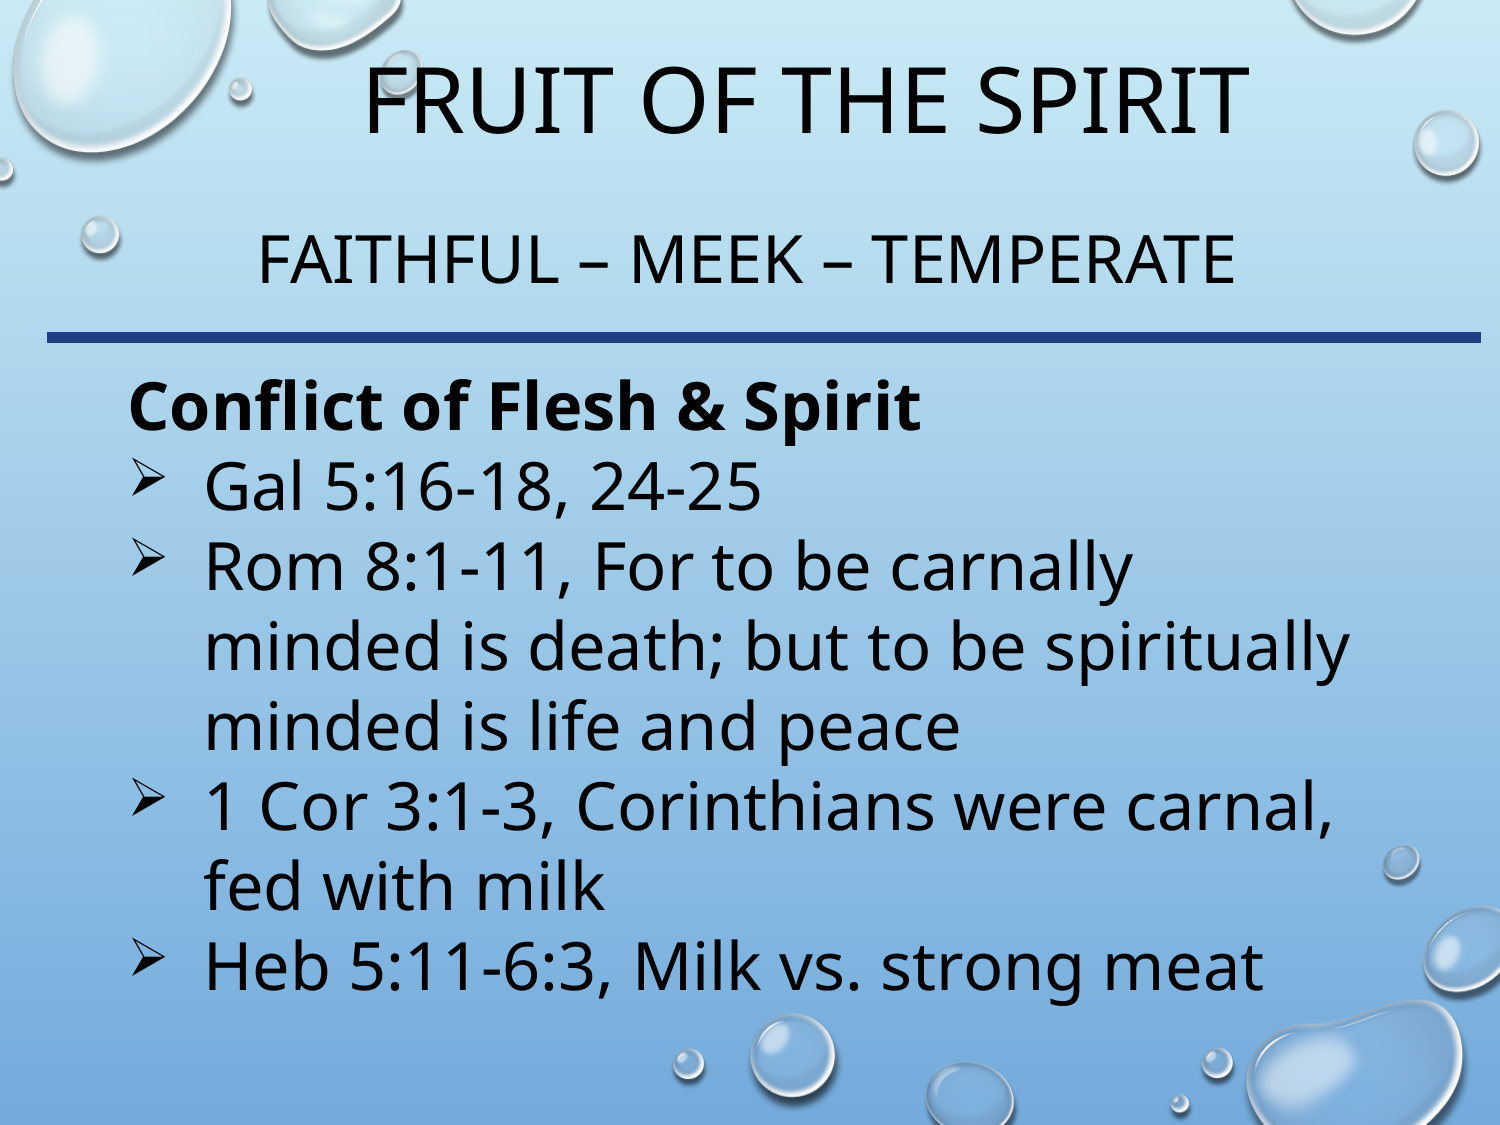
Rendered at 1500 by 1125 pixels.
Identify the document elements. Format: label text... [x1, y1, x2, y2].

list Conflict of Flesh & Spirit Gal 5:16-18, 24-25 Rom 8:1-11, For to be carnally minded is death; but to be spiritually minded is life and peace 1 Cor 3:1-3, Corinthians were carnal, fed with milk Heb 5:11-6:3, Milk vs. strong meat [112, 356, 1388, 1107]
title Fruit of the Spirit [168, 46, 1444, 161]
picture [0, 0, 1500, 1125]
list Faithful – Meek – Temperate [200, 179, 1294, 319]
